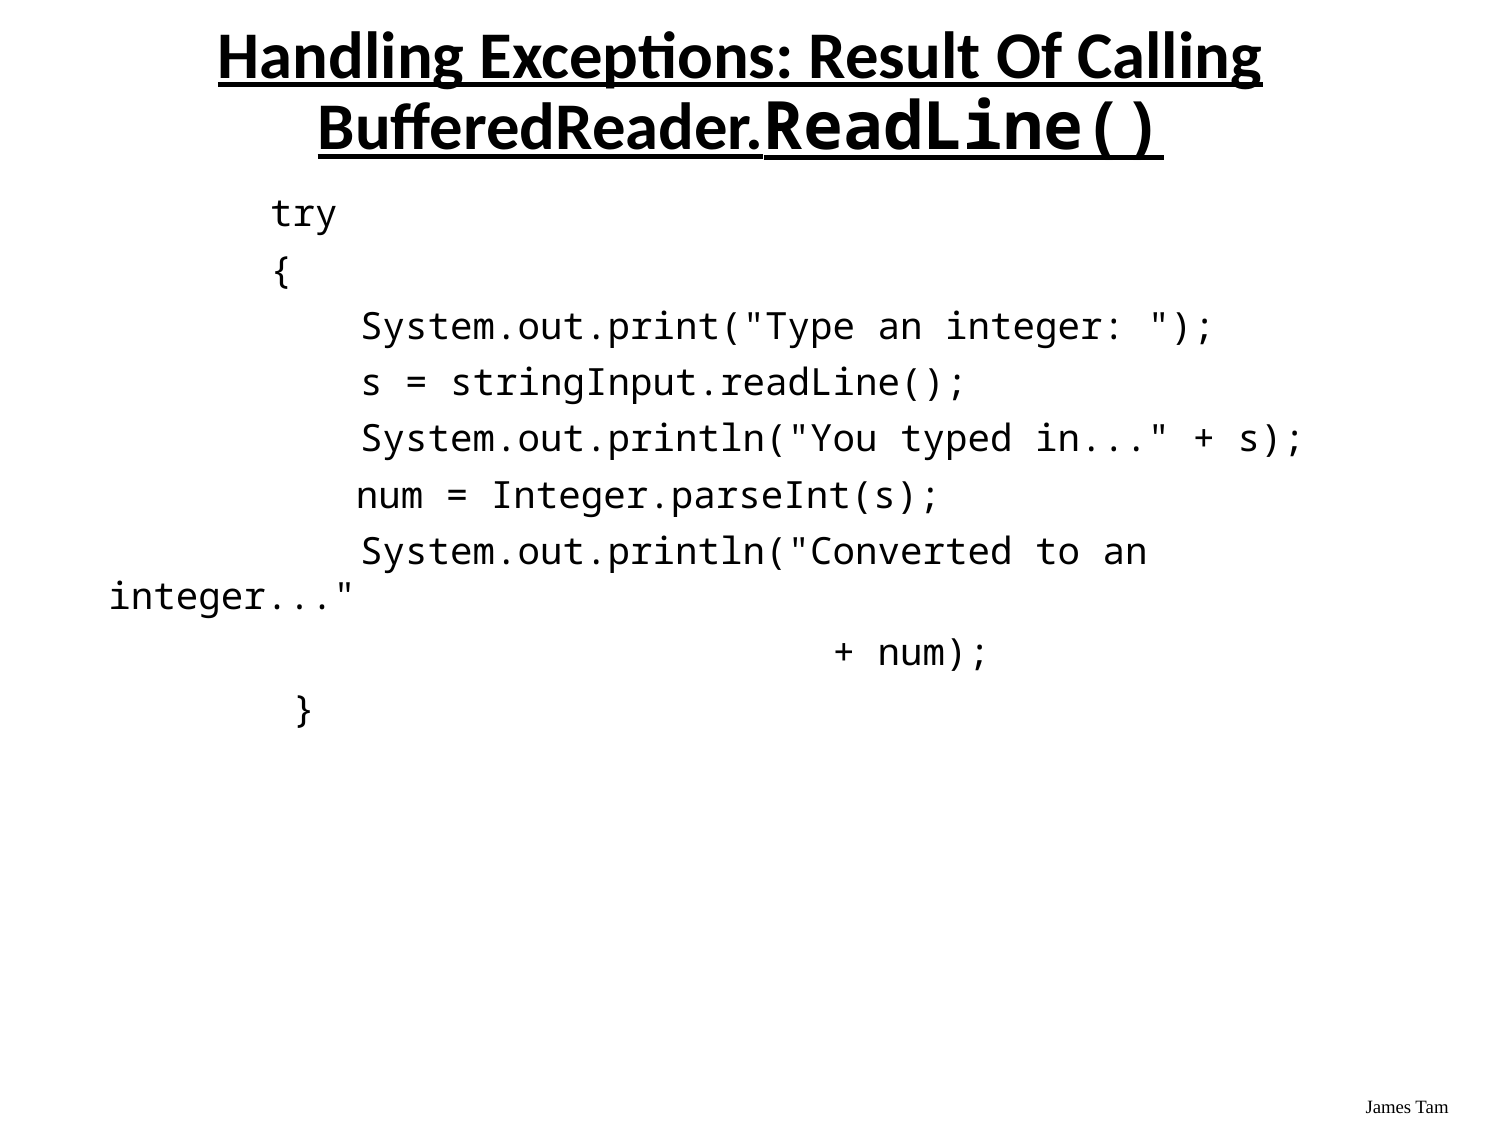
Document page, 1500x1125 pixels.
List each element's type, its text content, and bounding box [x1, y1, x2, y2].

list try { System.out.print("Type an integer: "); s = stringInput.readLine(); System.out.println("You typed in..." + s); num = Integer.parseInt(s); System.out.println("Converted to an integer..." + num); } [75, 181, 1417, 1063]
title Handling Exceptions: Result Of Calling BufferedReader.ReadLine() [70, 49, 1411, 136]
